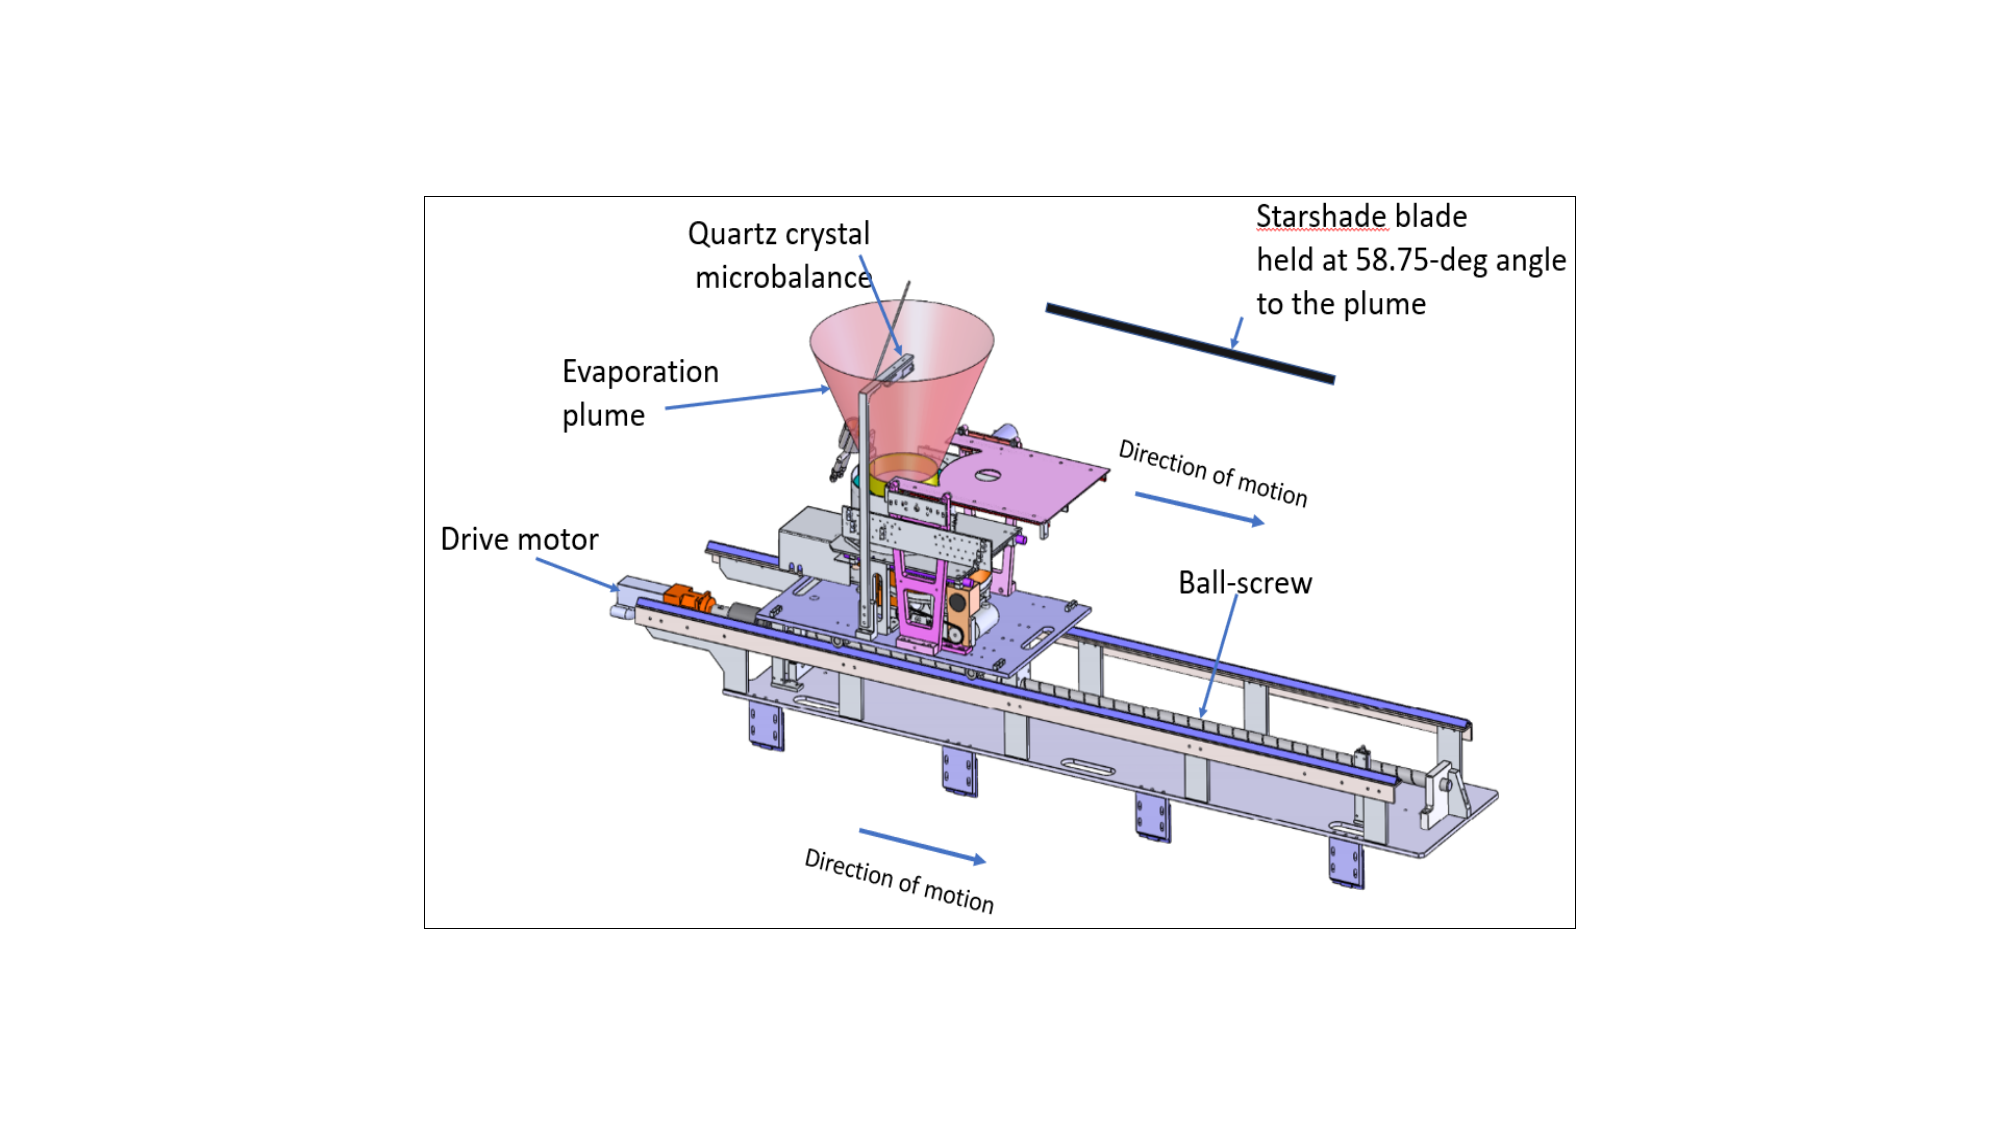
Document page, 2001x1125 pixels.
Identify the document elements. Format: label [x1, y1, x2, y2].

picture [424, 196, 1576, 929]
